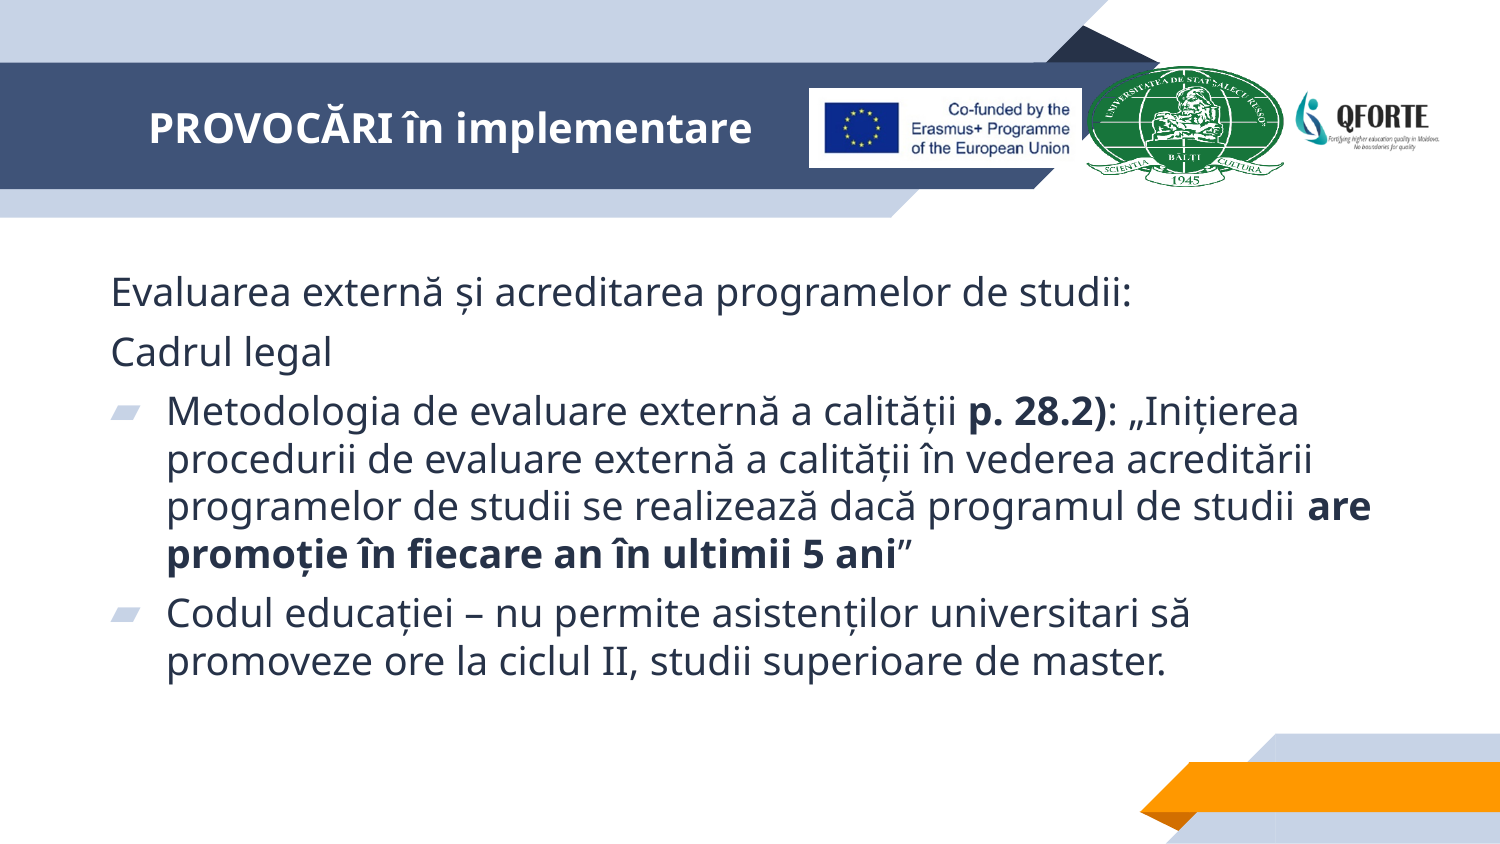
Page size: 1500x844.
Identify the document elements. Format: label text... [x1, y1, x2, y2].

picture [809, 88, 1082, 168]
picture [1086, 19, 1494, 222]
title PROVOCĂRI în implementare [133, 63, 997, 191]
list Evaluarea externă și acreditarea programelor de studii: Cadrul legal Metodologia de evaluare externă a calității p. 28.2): „Inițierea procedurii de evaluare externă a calităţii în vederea acreditării programelor de studii se realizează dacă programul de studii are promoție în fiecare an în ultimii 5 ani” Codul educației – nu permite asistenților universitari să promoveze ore la ciclul II, studii superioare de master. [79, 251, 1419, 700]
